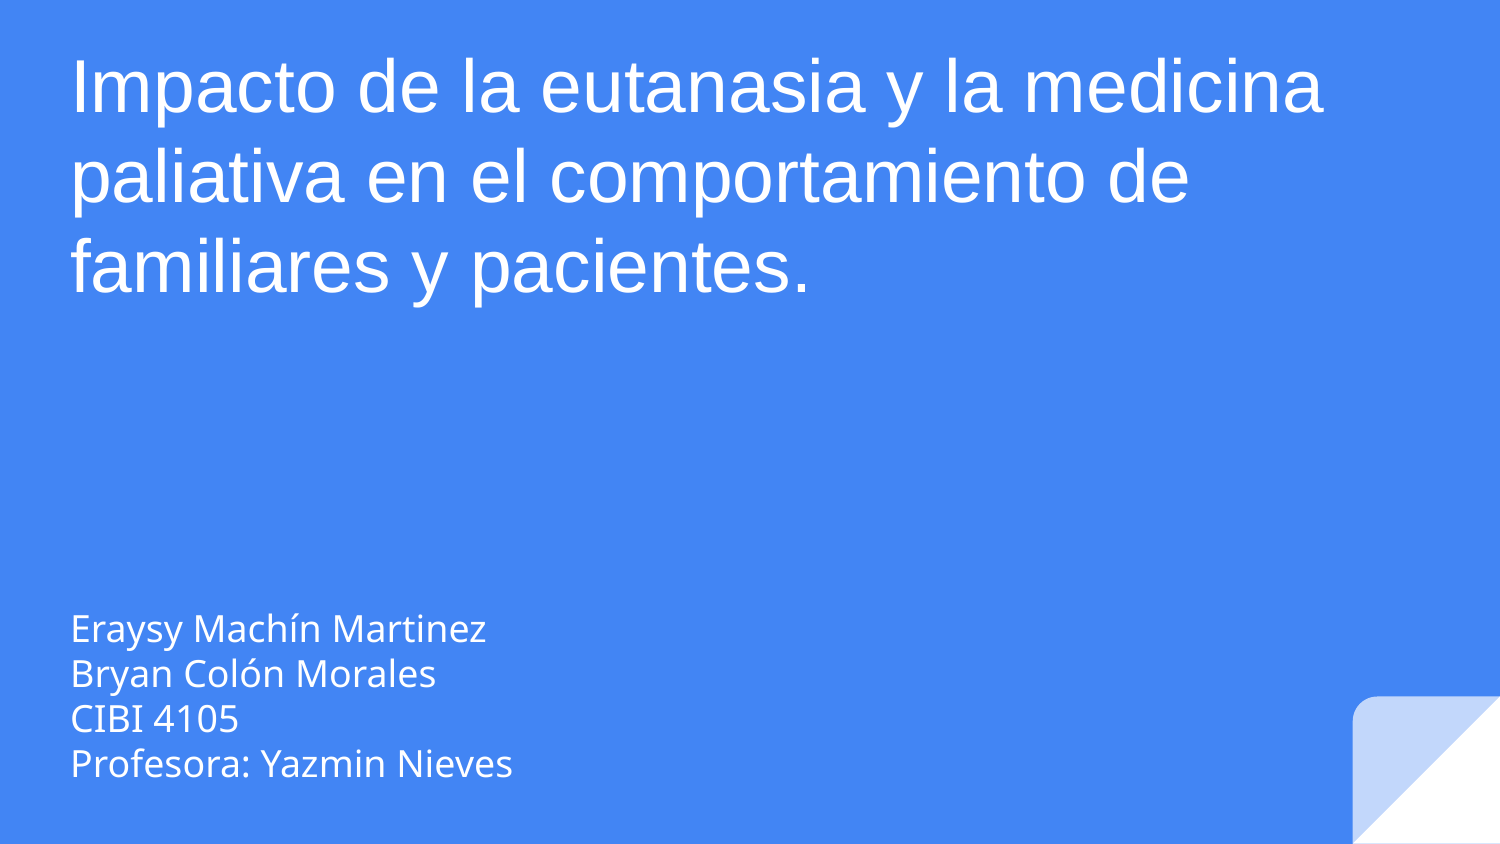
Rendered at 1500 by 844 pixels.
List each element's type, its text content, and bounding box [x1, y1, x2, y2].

subtitle Eraysy Machín Martinez Bryan Colón Morales CIBI 4105 Profesora: Yazmin Nieves [55, 589, 1404, 692]
title Impacto de la eutanasia y la medicina paliativa en el comportamiento de familiares y pacientes. [55, 0, 1404, 323]
